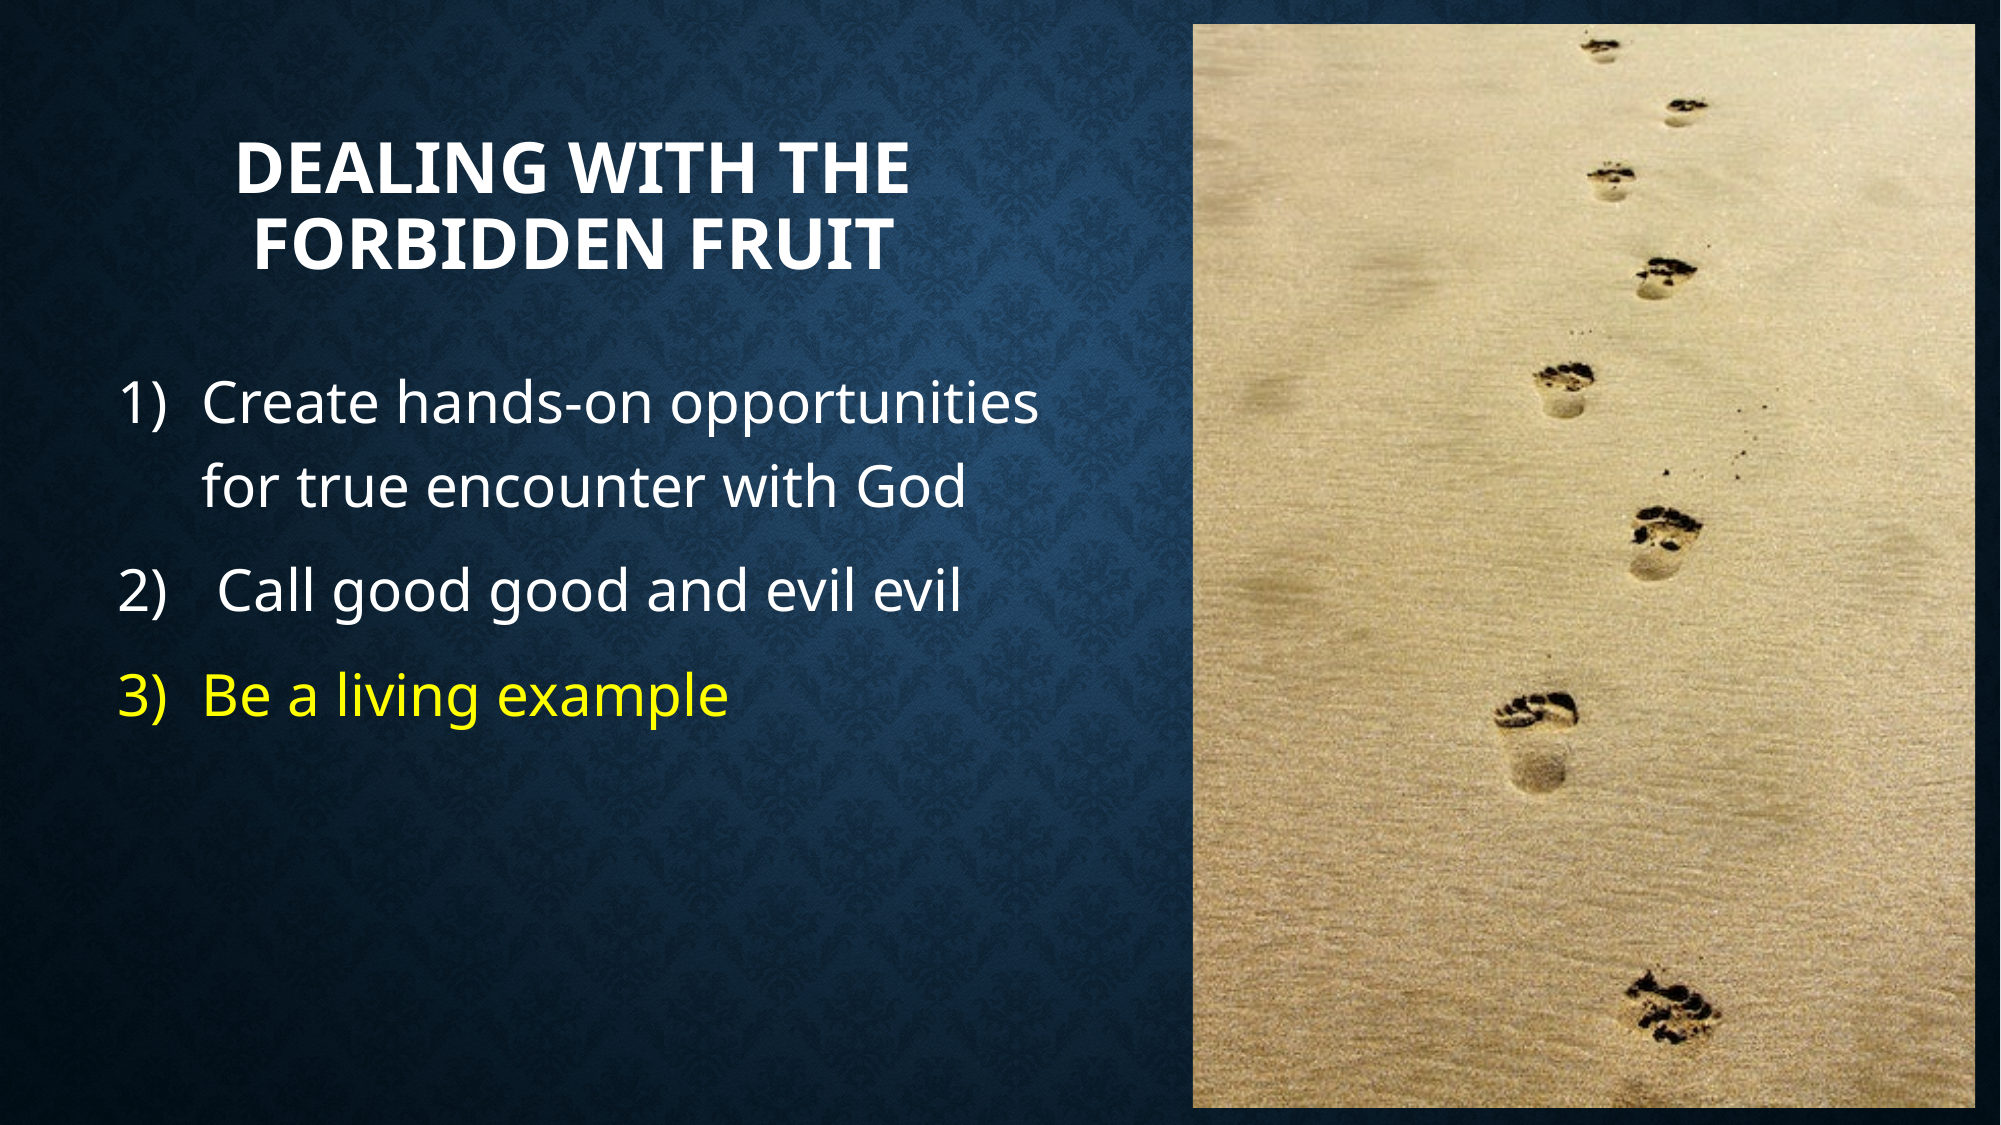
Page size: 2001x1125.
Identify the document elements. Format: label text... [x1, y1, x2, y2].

list Create hands-on opportunities for true encounter with God Call good good and evil evil Be a living example [102, 343, 1107, 950]
picture [1192, 23, 1976, 1108]
title Dealing with the forbidden fruit [71, 99, 1076, 318]
